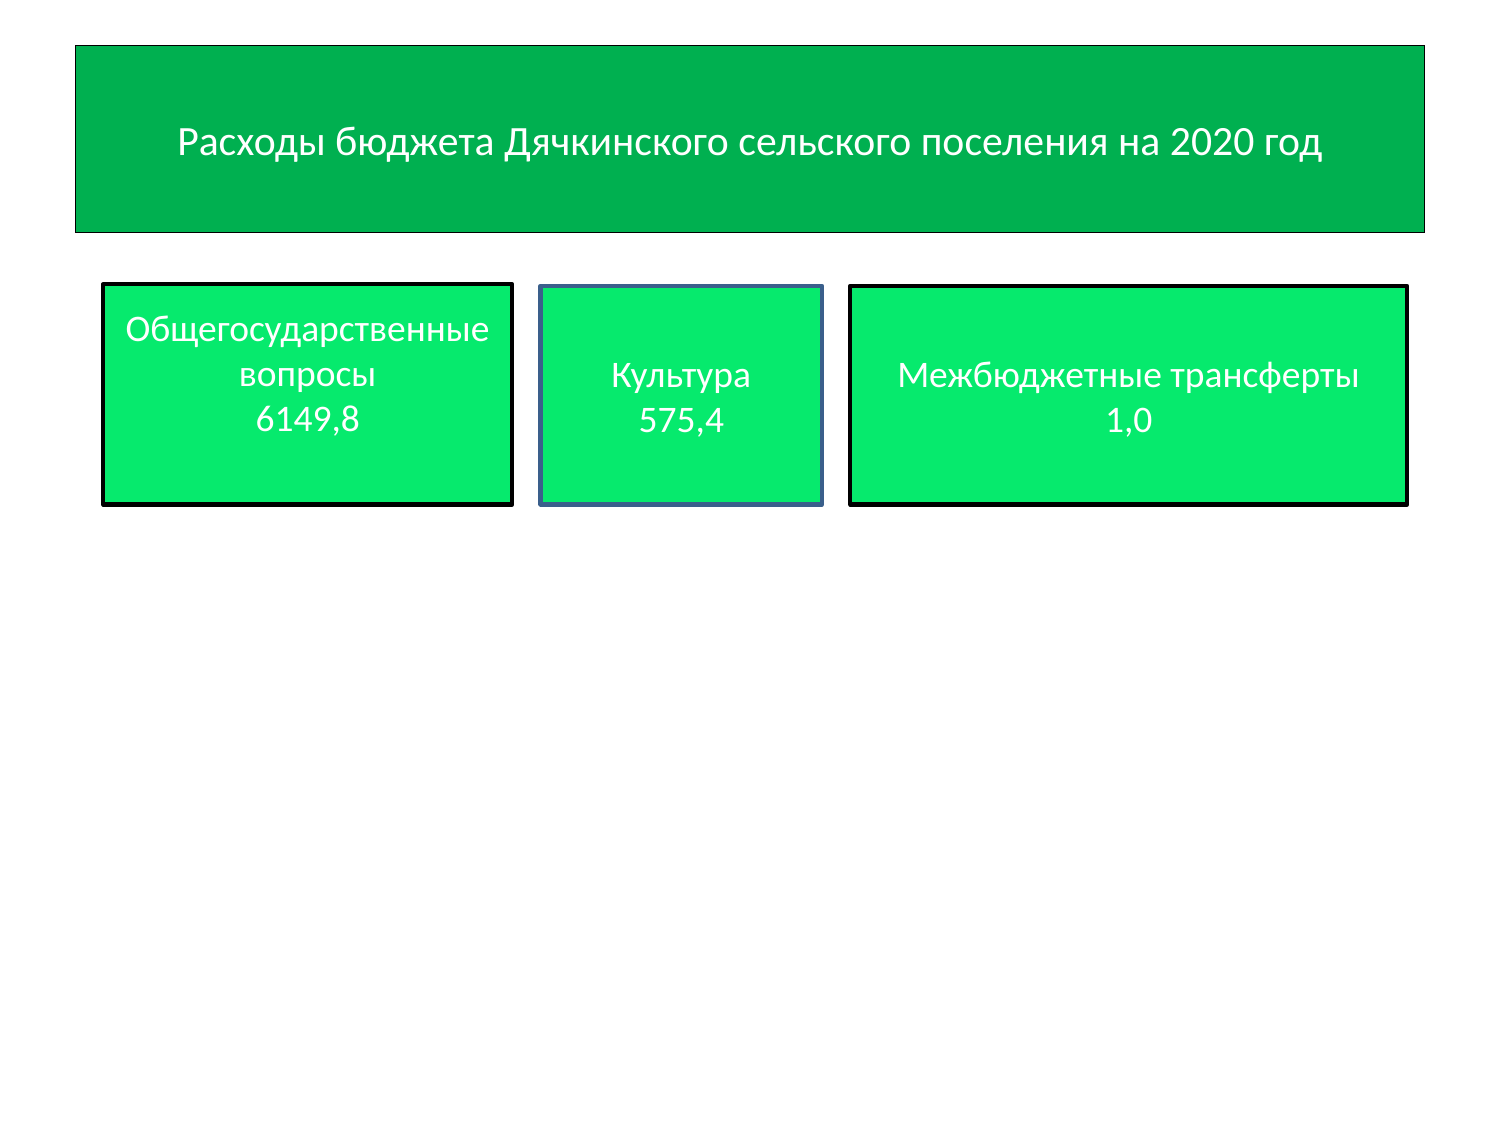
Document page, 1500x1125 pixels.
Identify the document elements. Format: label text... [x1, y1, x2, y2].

text_box Общегосударственные вопросы 6149,8 [101, 282, 514, 507]
title Расходы бюджета Дячкинского сельского поселения на 2020 год [75, 45, 1425, 233]
text_box Культура 575,4 [538, 284, 824, 507]
text_box Межбюджетные трансферты 1,0 [848, 284, 1409, 507]
